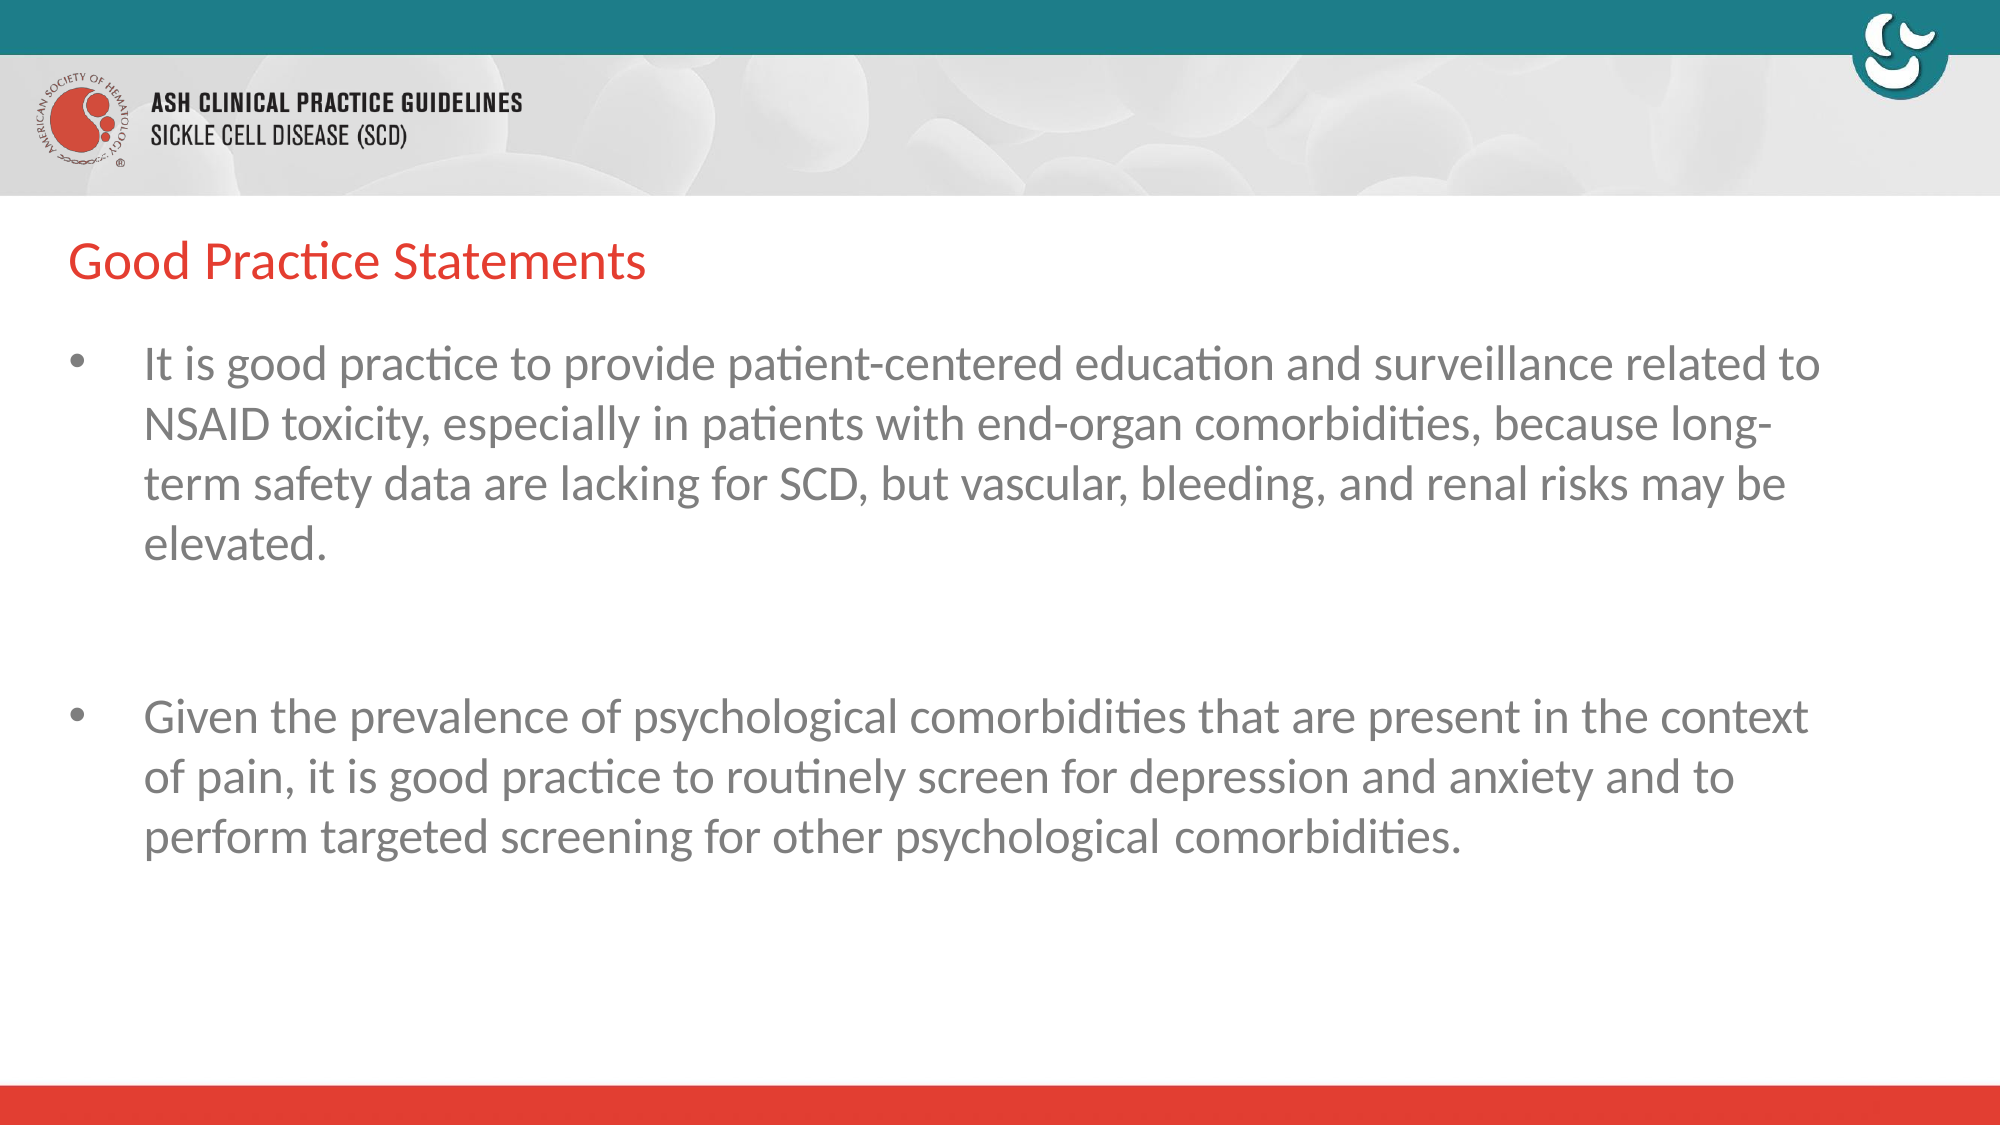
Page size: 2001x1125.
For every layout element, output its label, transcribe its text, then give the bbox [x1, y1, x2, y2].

picture [0, 0, 2000, 1125]
text_box It is good practice to provide patient-centered education and surveillance related to NSAID toxicity, especially in patients with end-organ comorbidities, because long- term safety data are lacking for SCD, but vascular, bleeding, and renal risks may be elevated. Given the prevalence of psychological comorbidities that are present in the context of pain, it is good practice to routinely screen for depression and anxiety and to perform targeted screening for other psychological comorbidities. [66, 330, 1840, 864]
title Good Practice Statements [66, 224, 654, 330]
